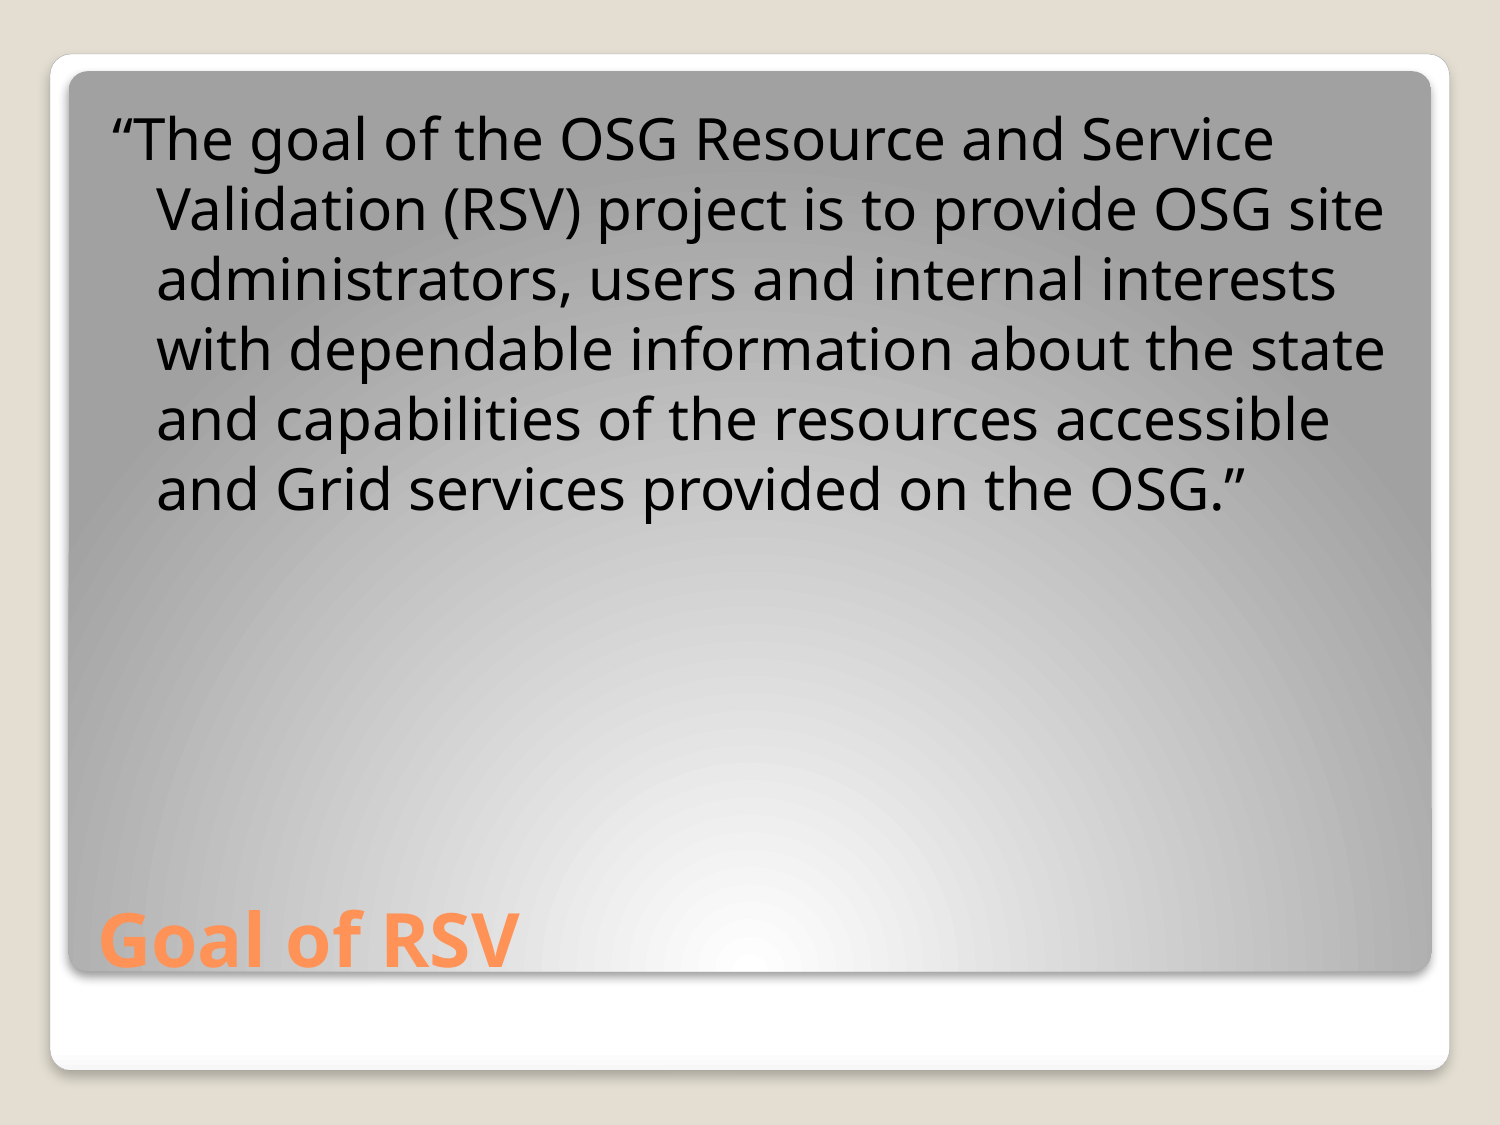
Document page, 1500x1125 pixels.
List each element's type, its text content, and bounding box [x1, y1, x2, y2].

list “The goal of the OSG Resource and Service Validation (RSV) project is to provide OSG site administrators, users and internal interests with dependable information about the state and capabilities of the resources accessible and Grid services provided on the OSG.” [82, 86, 1425, 774]
title Goal of RSV [82, 817, 1425, 990]
